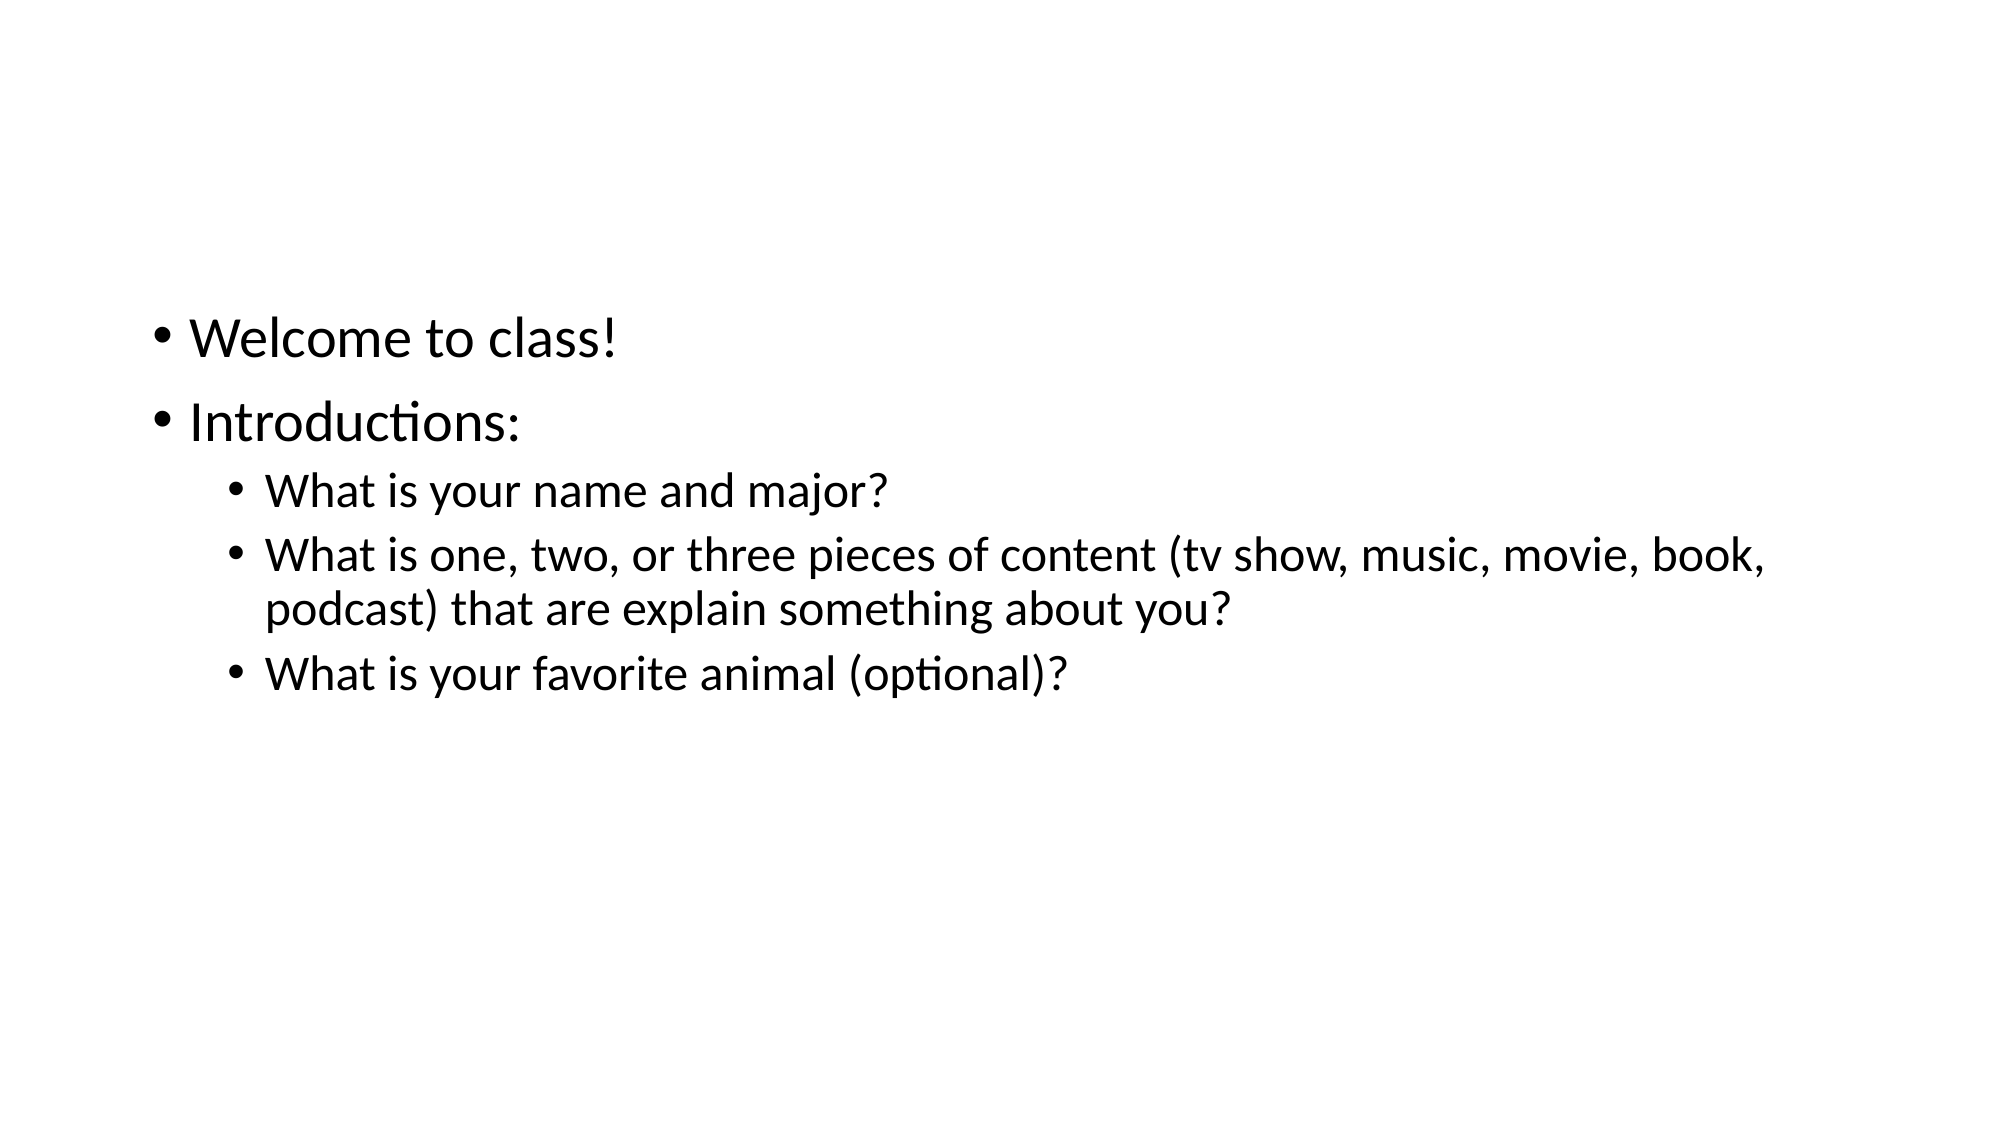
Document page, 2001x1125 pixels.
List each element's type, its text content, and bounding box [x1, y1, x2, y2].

list Welcome to class! Introductions: What is your name and major? What is one, two, or three pieces of content (tv show, music, movie, book, podcast) that are explain something about you? What is your favorite animal (optional)? [137, 299, 1863, 1014]
